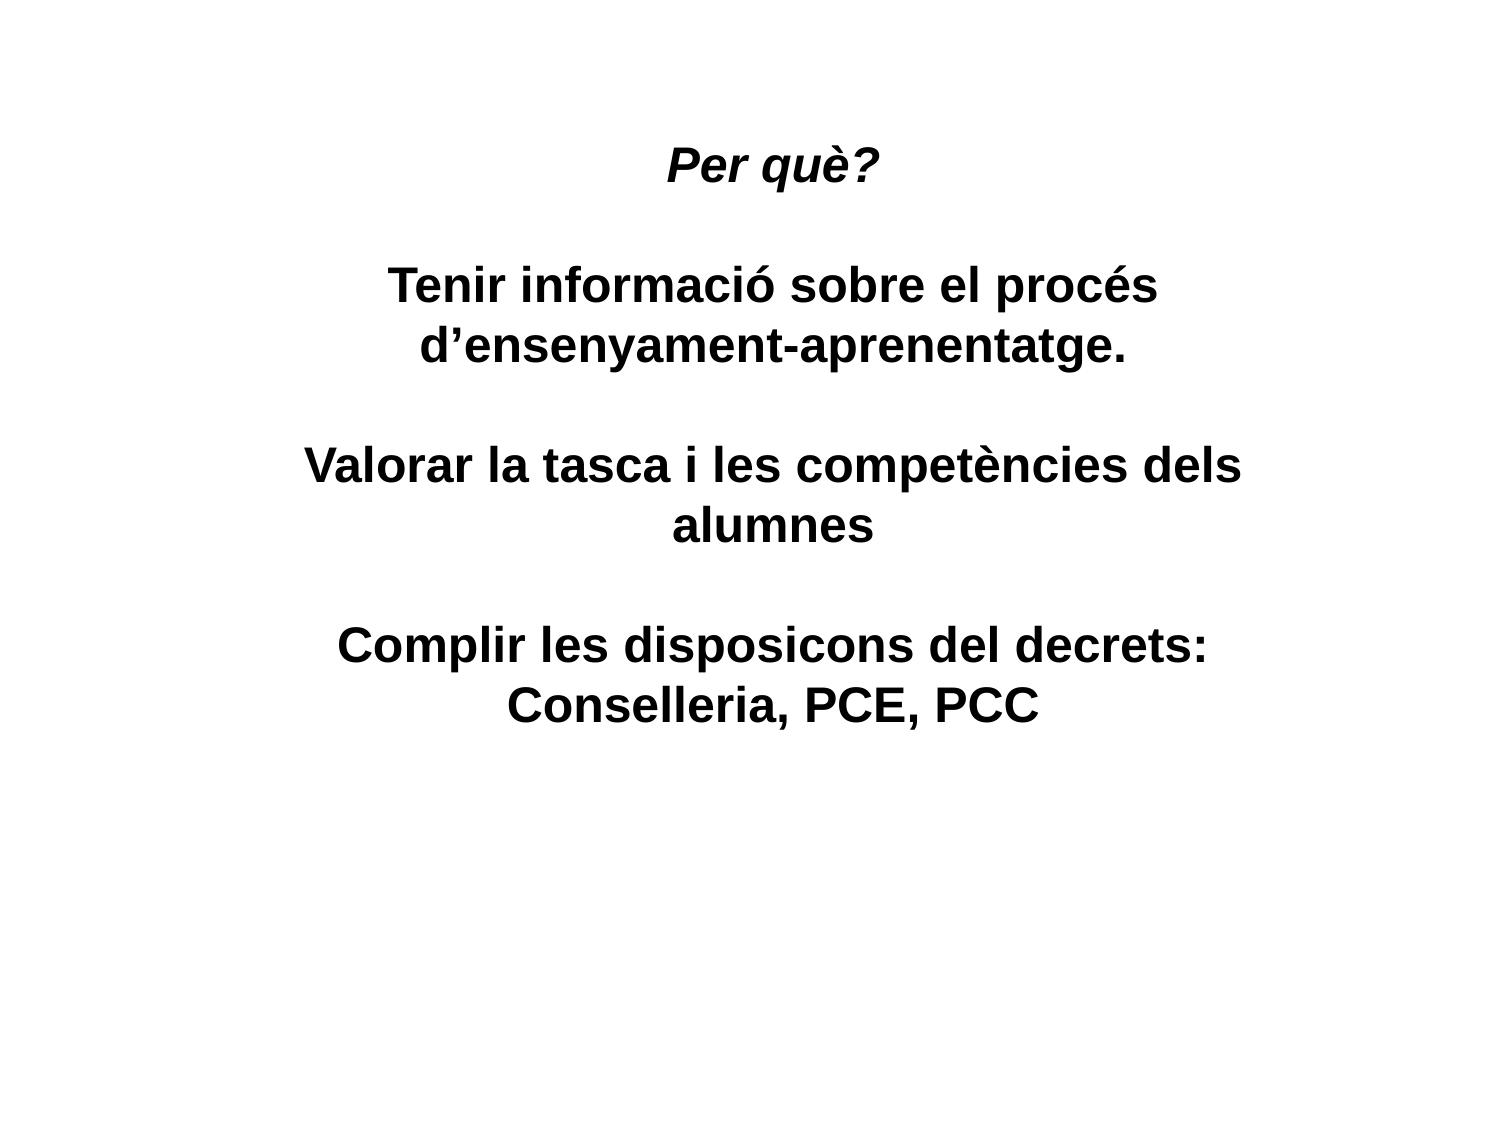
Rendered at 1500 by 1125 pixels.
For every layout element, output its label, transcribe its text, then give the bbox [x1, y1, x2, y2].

text_box Per què? Tenir informació sobre el procés d’ensenyament-aprenentatge. Valorar la tasca i les competències dels alumnes Complir les disposicons del decrets: Conselleria, PCE, PCC [206, 125, 1341, 741]
